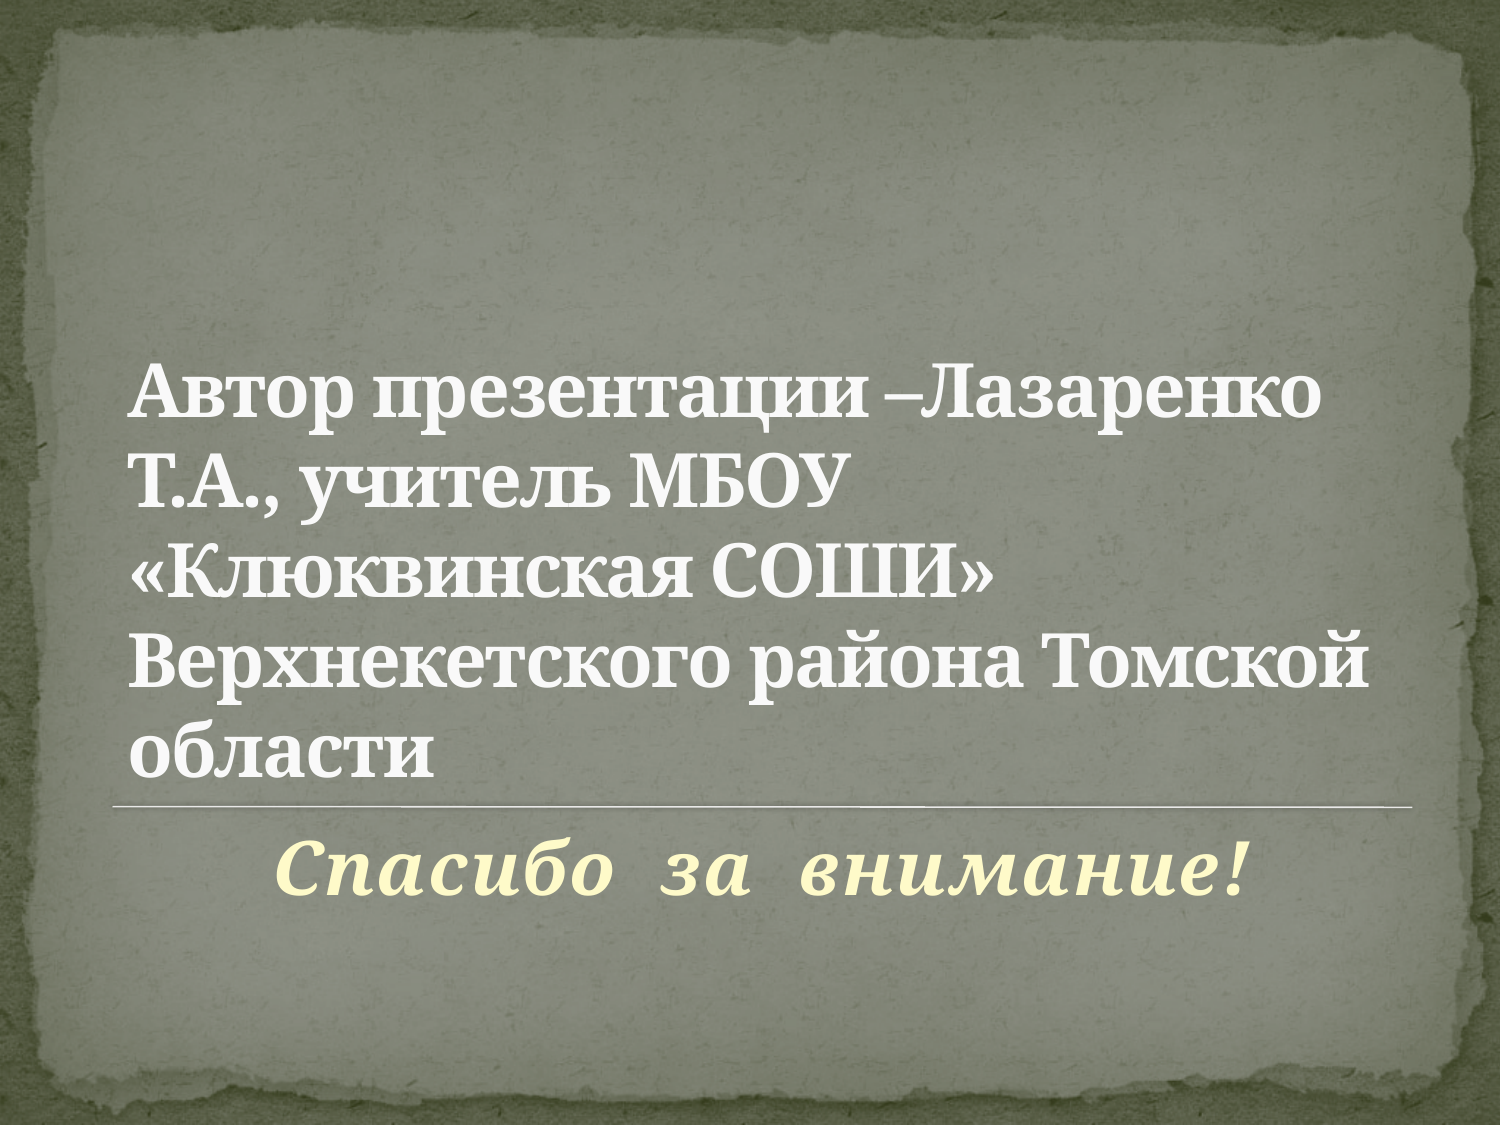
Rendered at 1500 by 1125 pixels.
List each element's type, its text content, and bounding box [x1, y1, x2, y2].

list Спасибо за внимание! [112, 813, 1413, 975]
title Автор презентации –Лазаренко Т.А., учитель МБОУ «Клюквинская СОШИ» Верхнекетского района Томской области [112, 222, 1413, 800]
